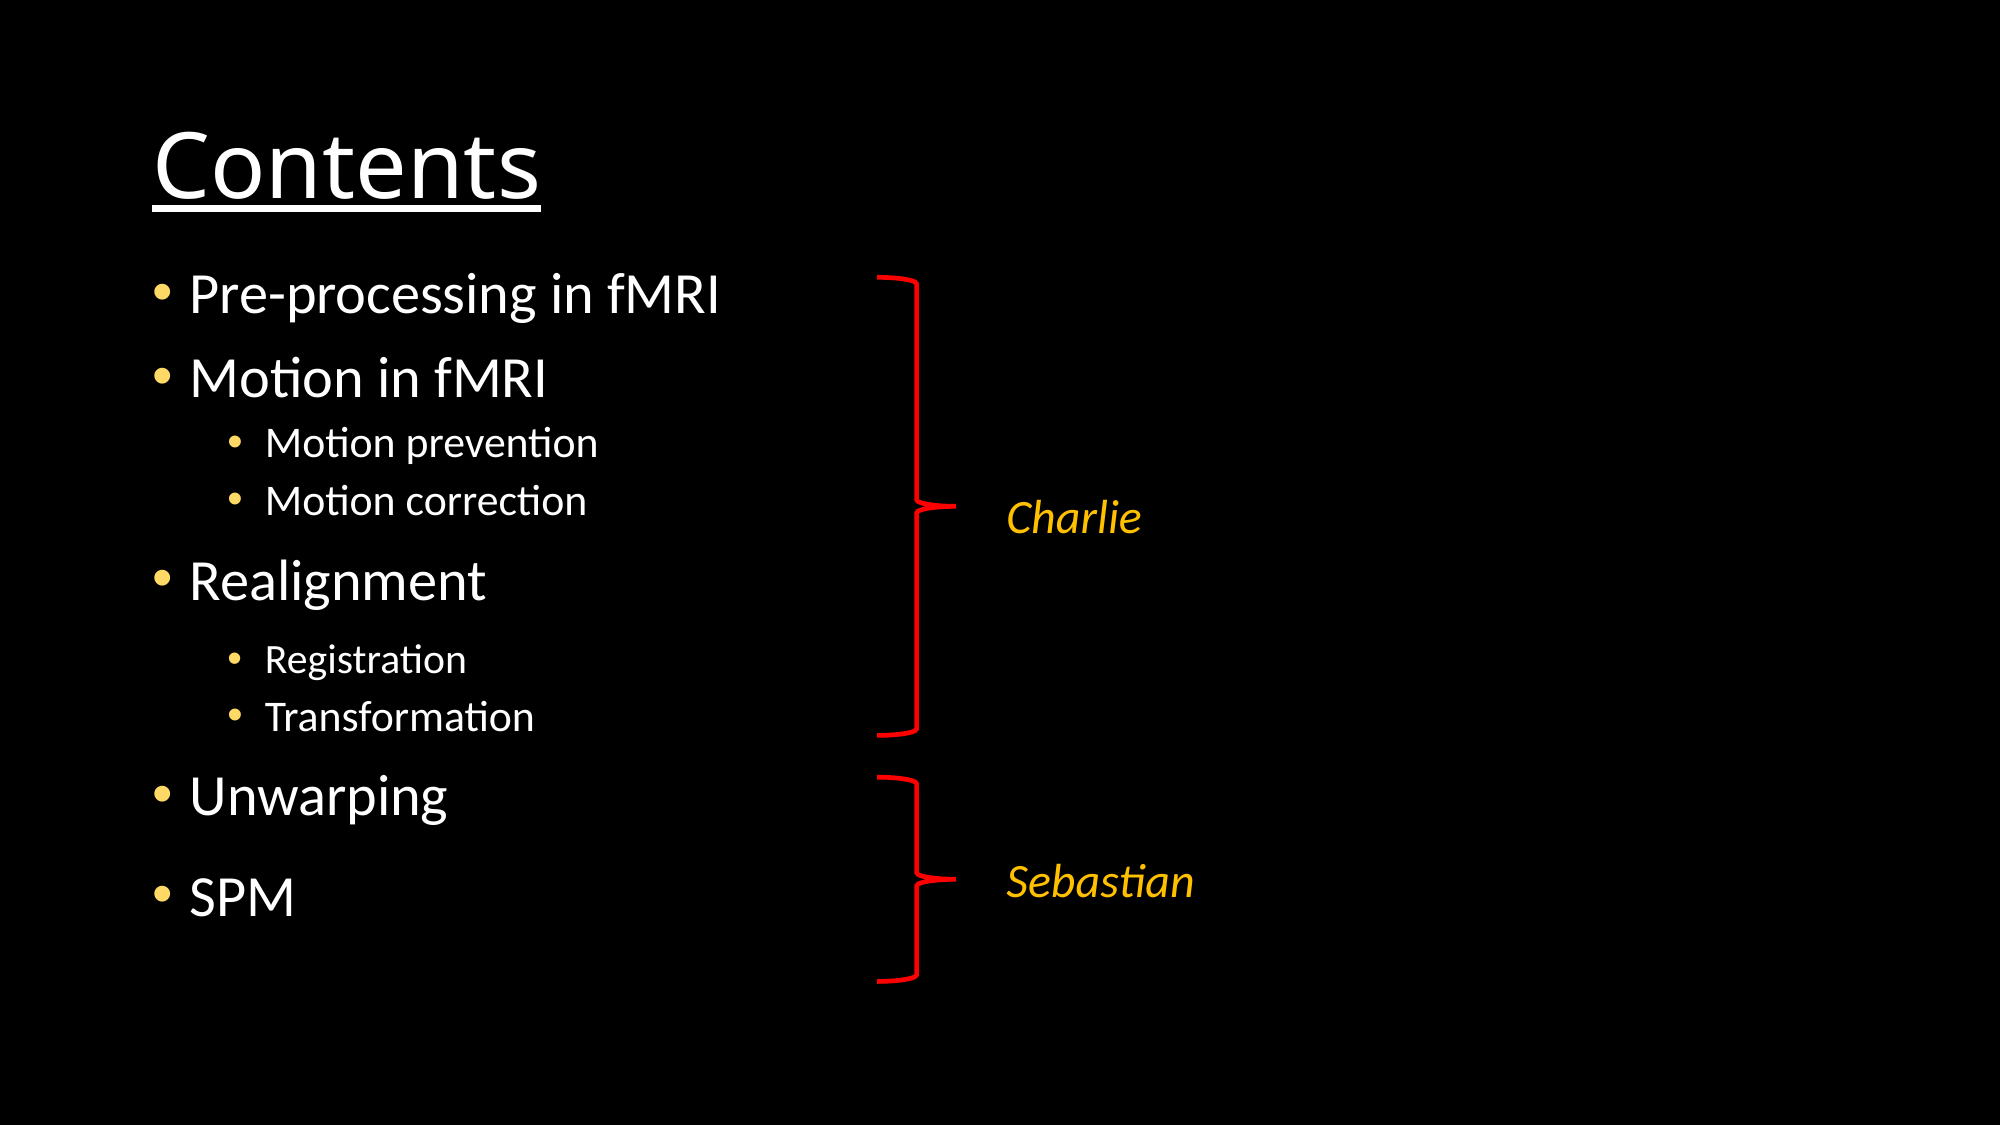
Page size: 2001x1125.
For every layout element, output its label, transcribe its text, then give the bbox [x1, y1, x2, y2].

list Pre-processing in fMRI Motion in fMRI Motion prevention Motion correction Realignment Registration Transformation Unwarping SPM [137, 255, 1863, 1067]
title Contents [137, 59, 1863, 255]
text_box [877, 276, 957, 736]
text_box Charlie [918, 477, 1215, 550]
text_box Sebastian [916, 842, 1215, 915]
text_box [877, 776, 918, 982]
